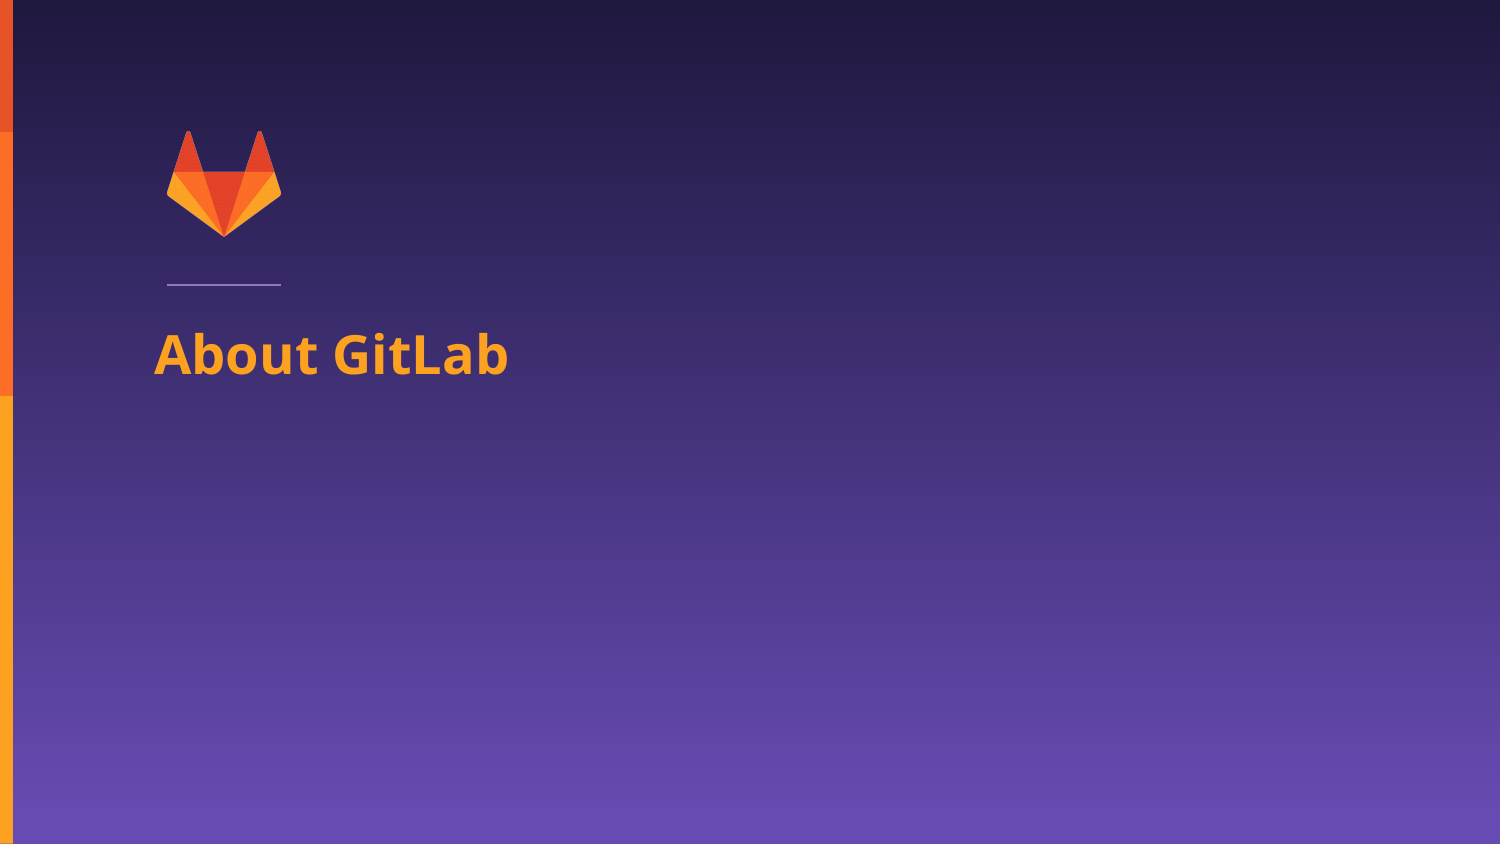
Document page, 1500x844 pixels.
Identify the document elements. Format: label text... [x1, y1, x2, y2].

picture [167, 131, 281, 237]
title About GitLab [154, 322, 1300, 386]
